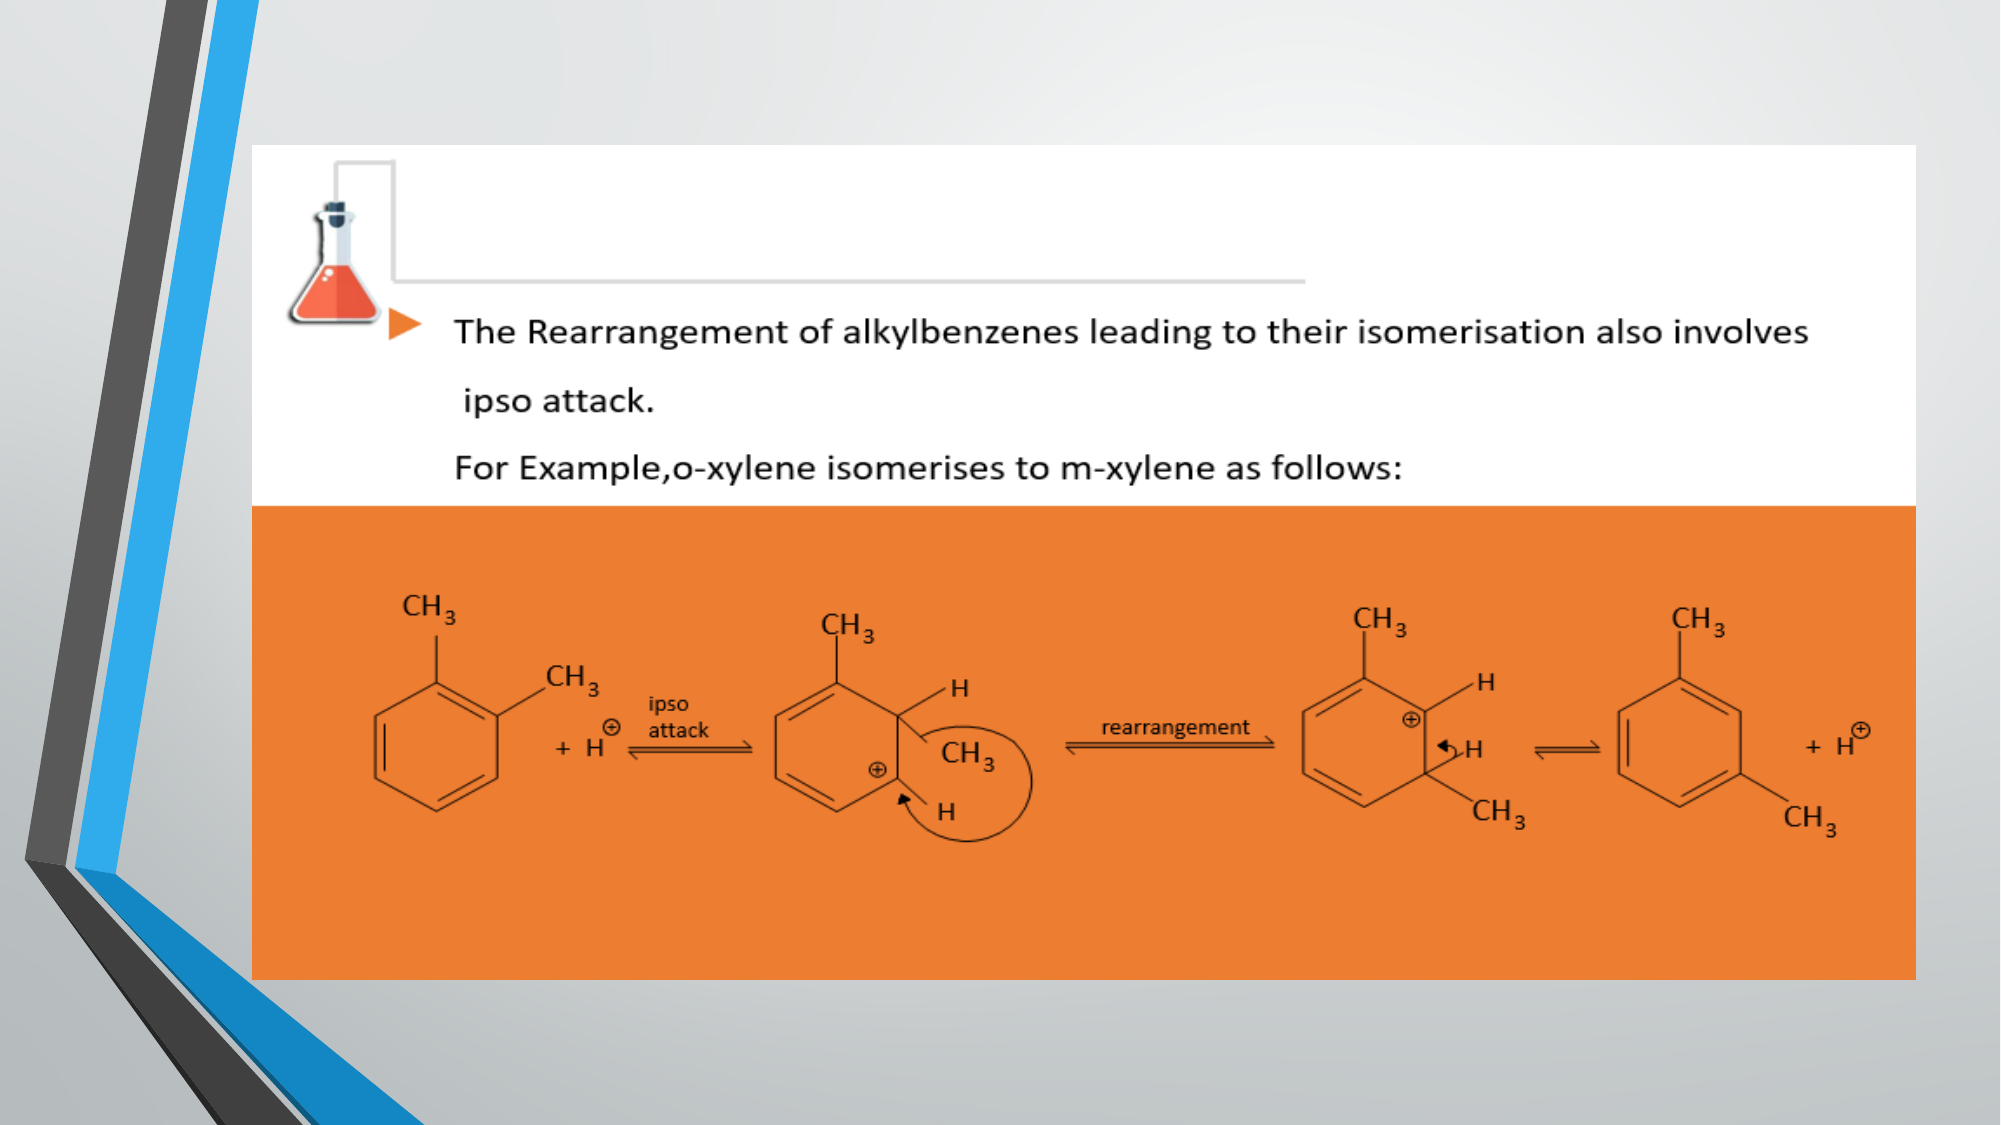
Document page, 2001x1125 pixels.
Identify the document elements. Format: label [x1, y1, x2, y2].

picture [251, 145, 1917, 980]
